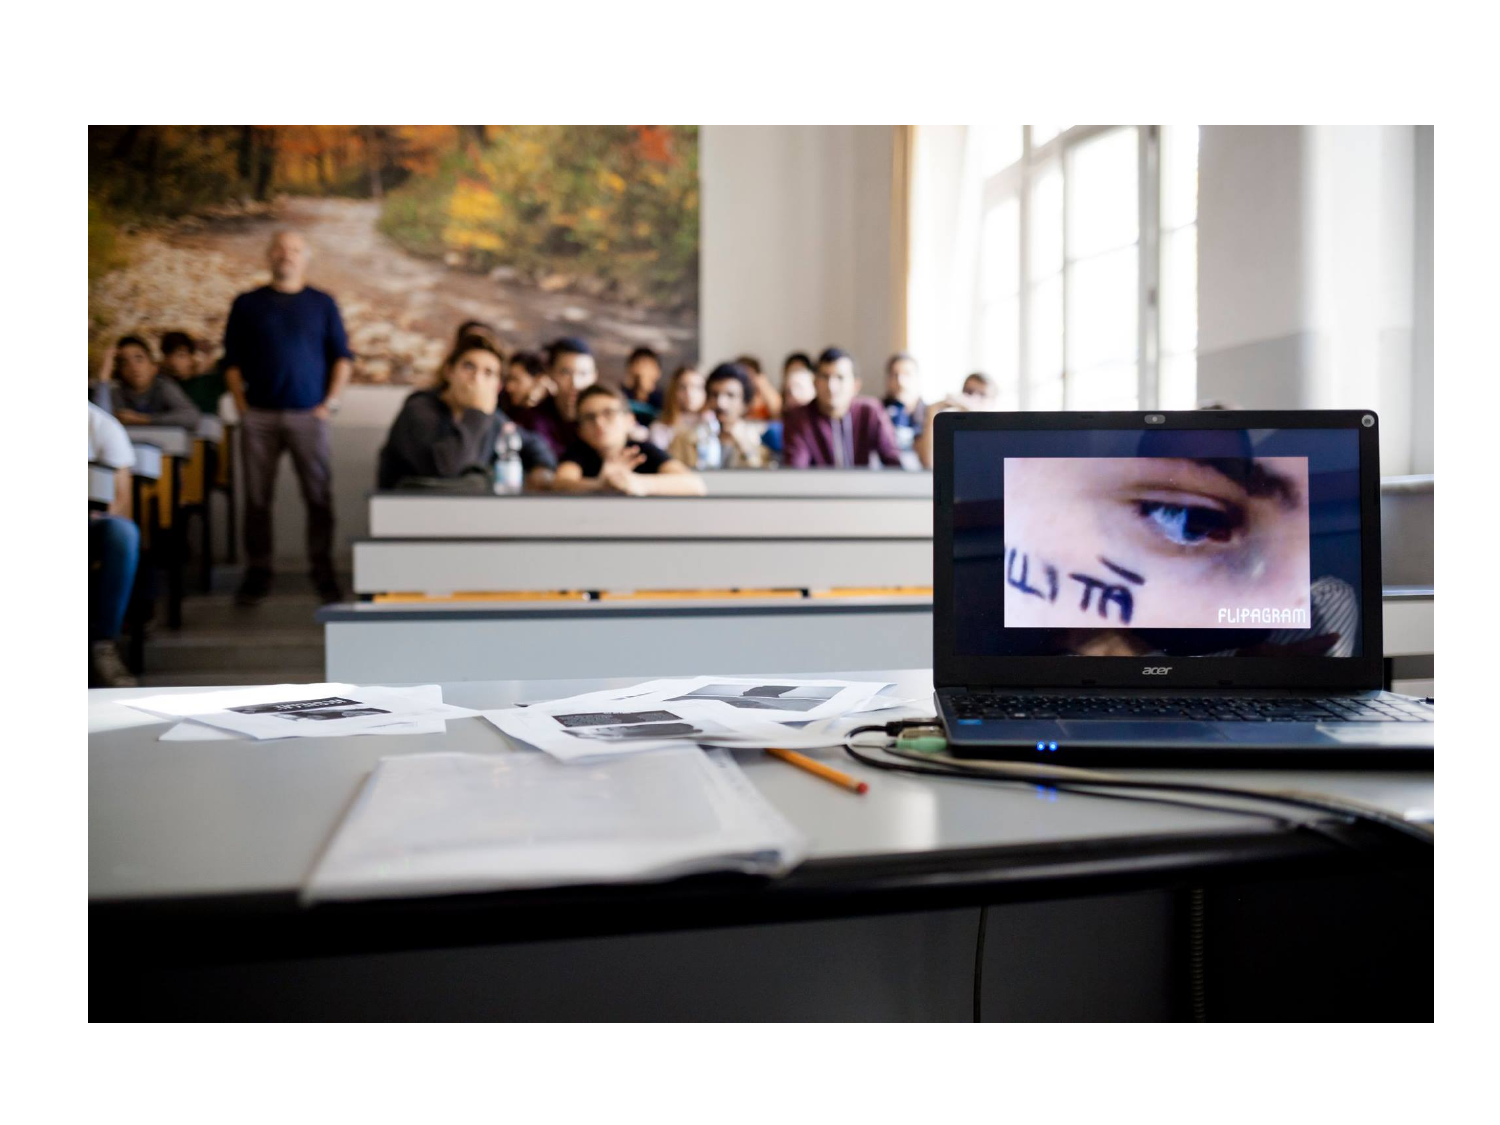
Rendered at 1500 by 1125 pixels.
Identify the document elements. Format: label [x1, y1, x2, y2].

picture [88, 125, 1435, 1023]
